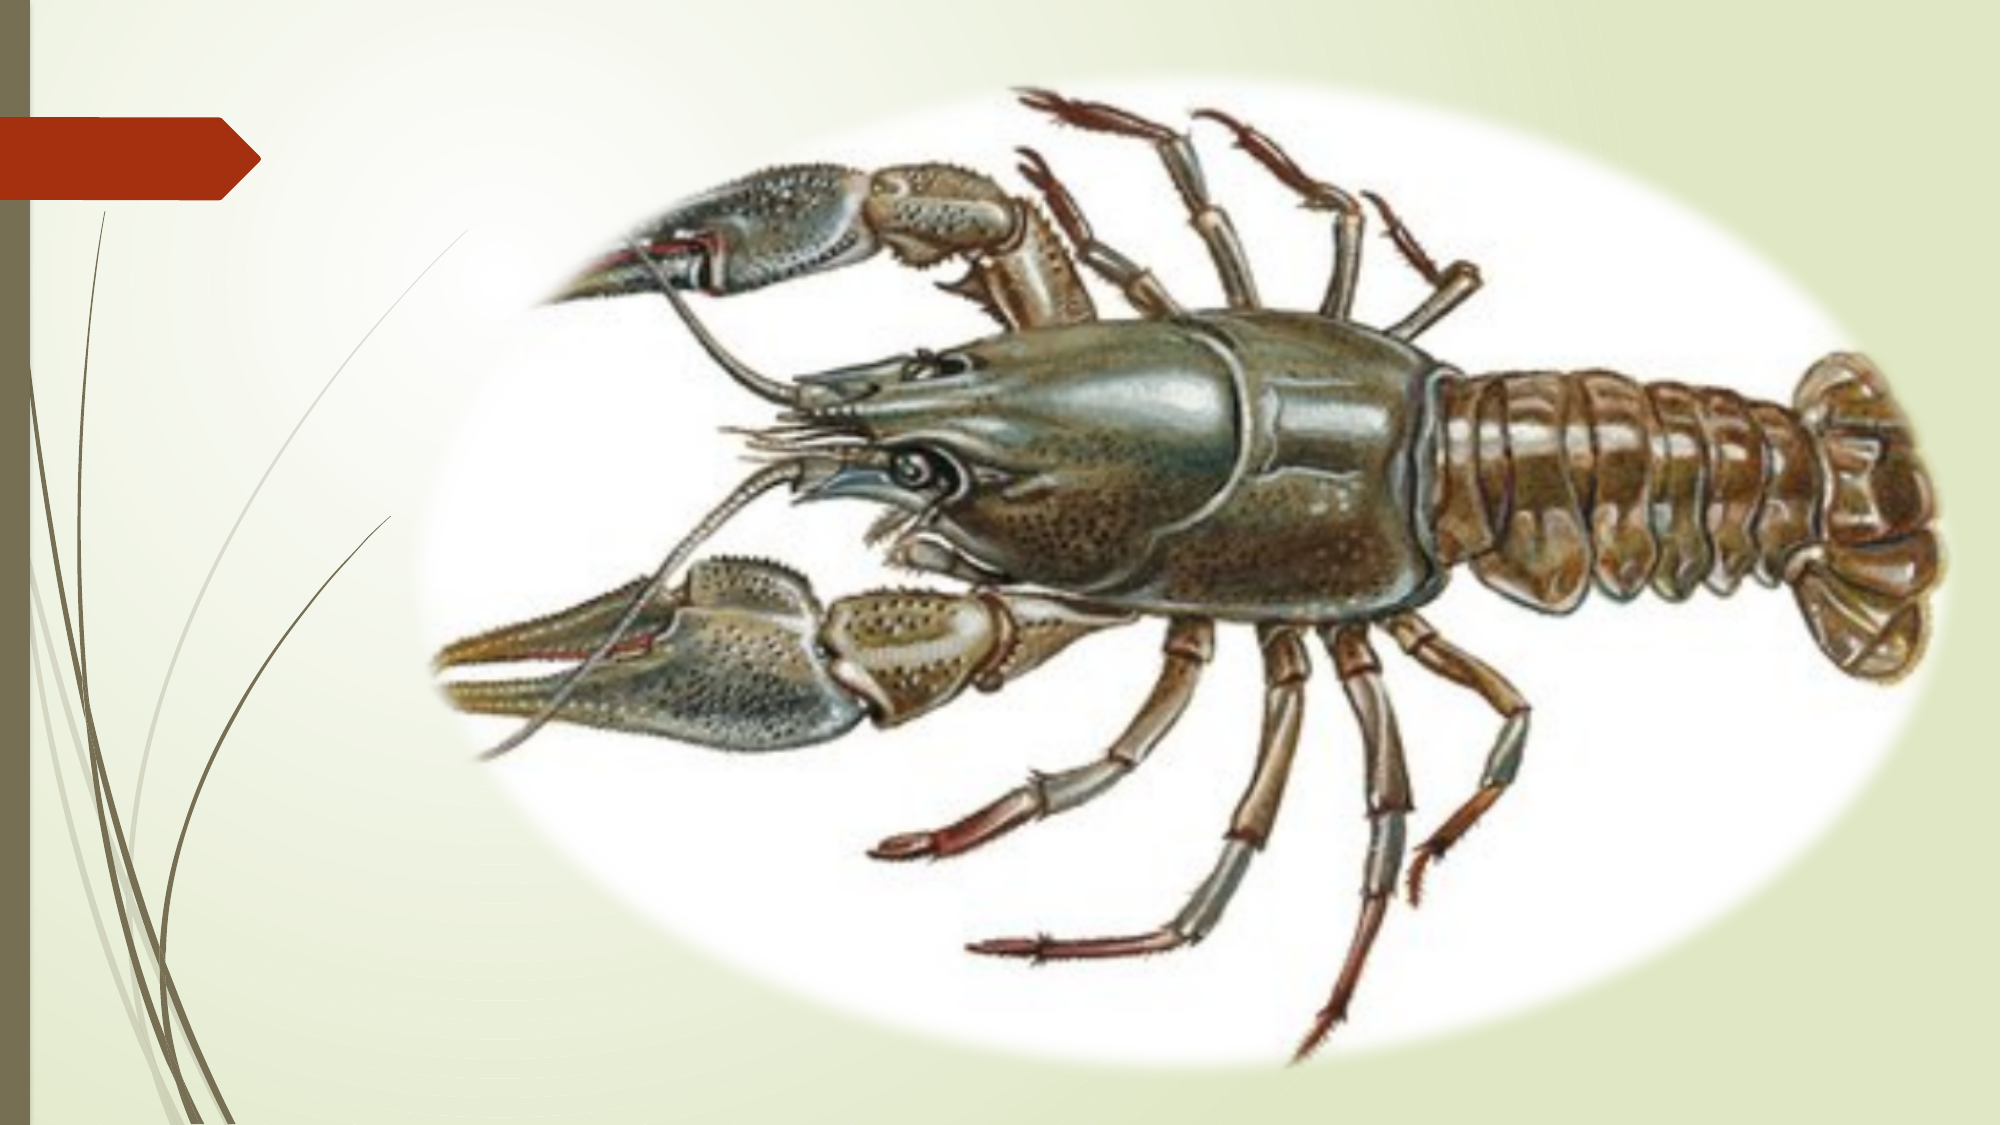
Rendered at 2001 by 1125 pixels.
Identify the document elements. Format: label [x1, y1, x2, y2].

picture [401, 61, 1965, 1085]
